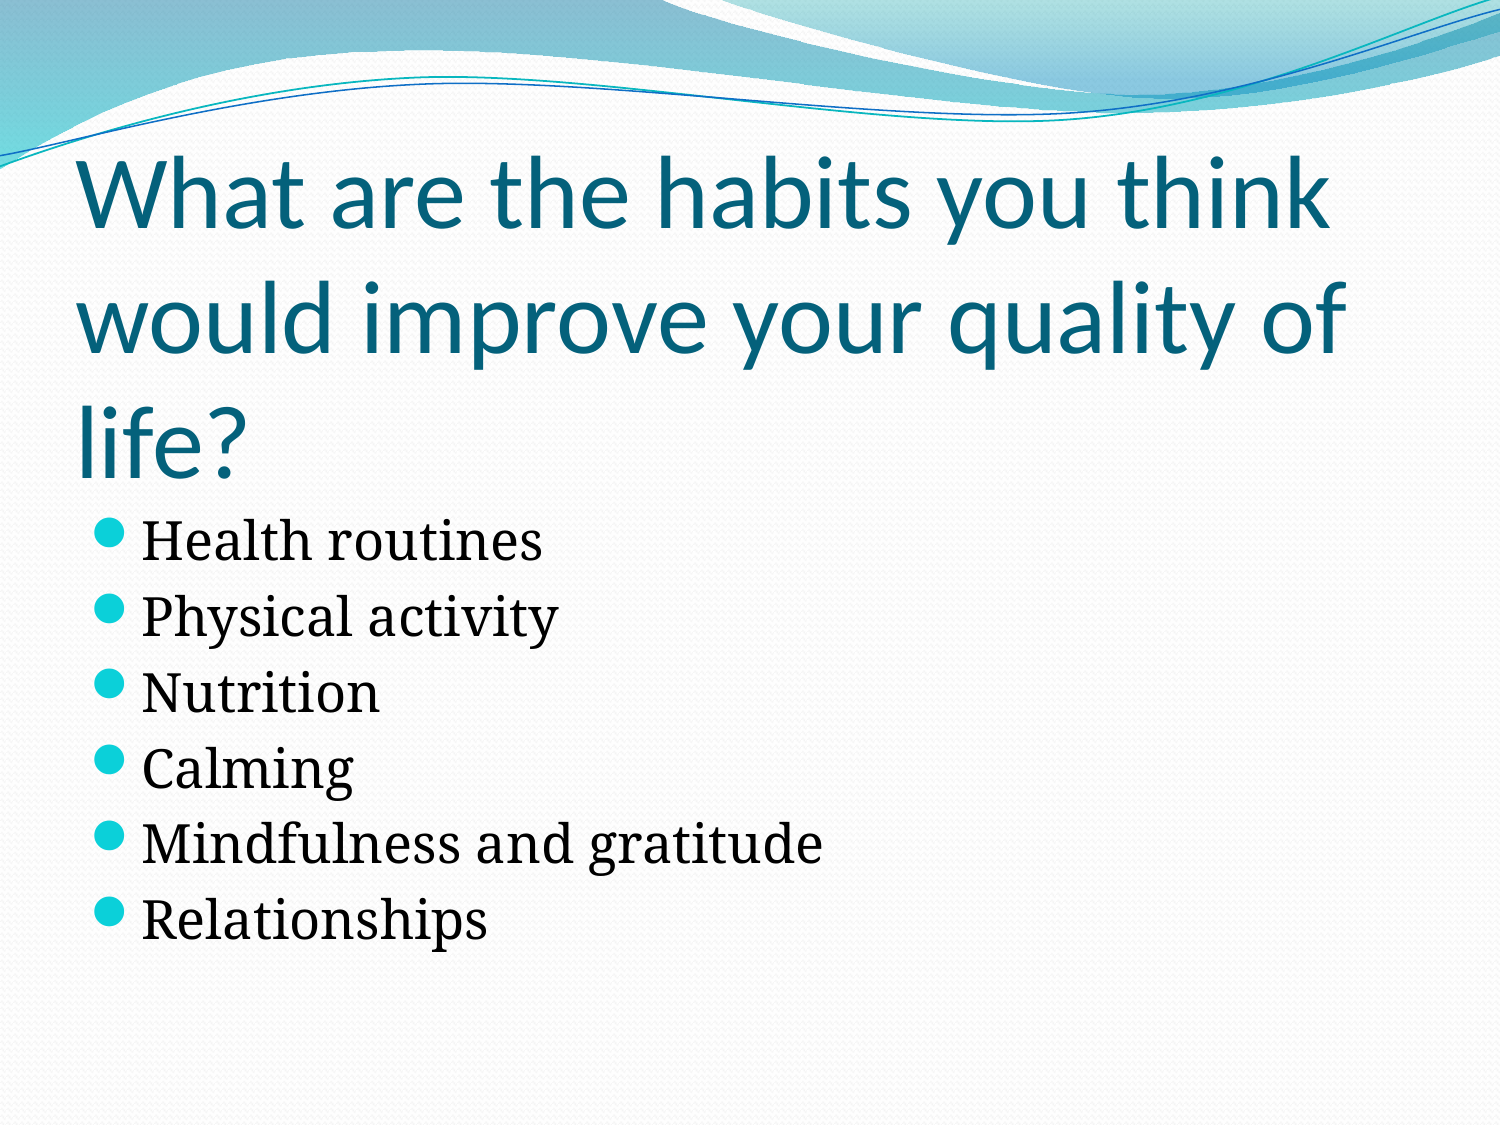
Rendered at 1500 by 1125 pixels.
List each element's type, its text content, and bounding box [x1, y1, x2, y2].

title What are the habits you think would improve your quality of life? [74, 115, 1426, 498]
list Health routines Physical activity Nutrition Calming Mindfulness and gratitude Relationships [74, 498, 1426, 1038]
